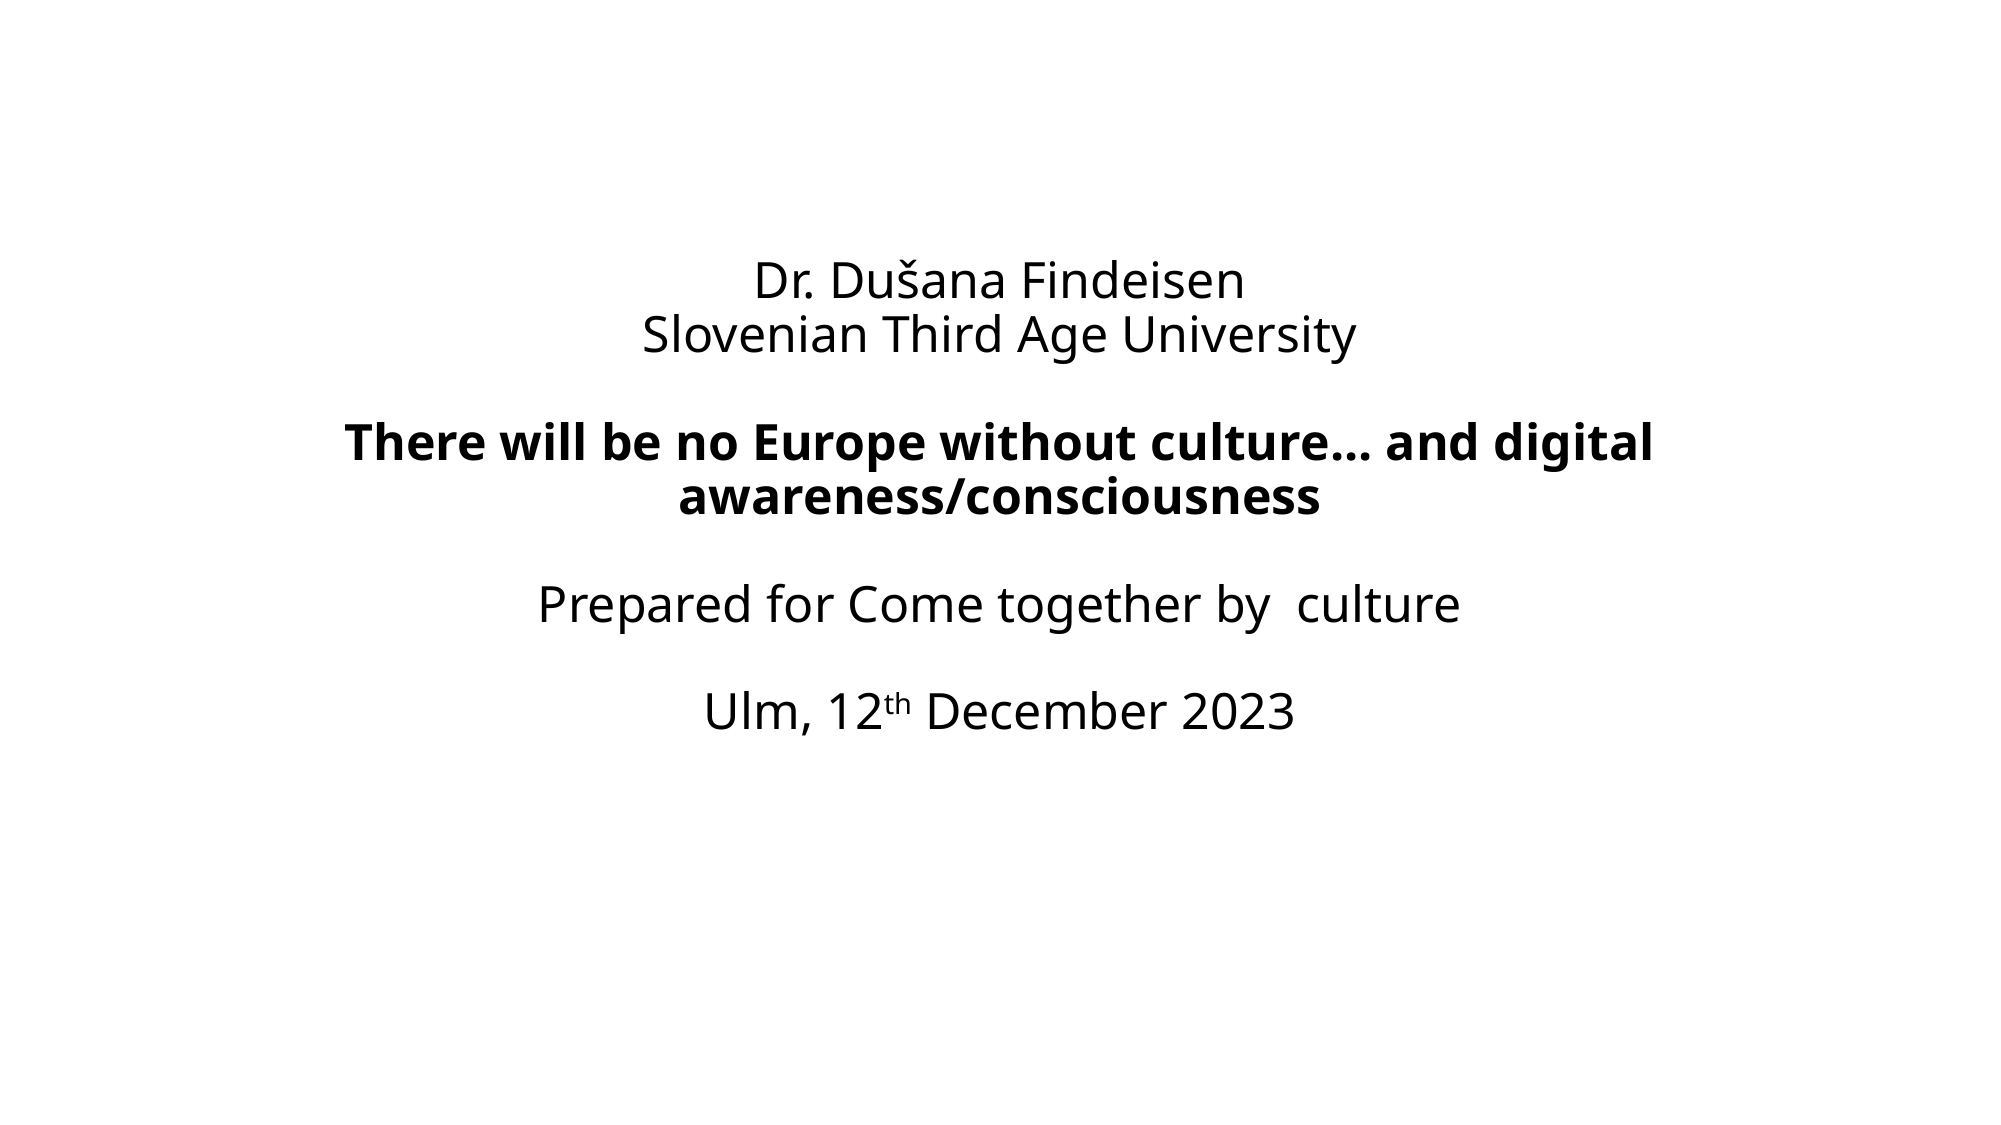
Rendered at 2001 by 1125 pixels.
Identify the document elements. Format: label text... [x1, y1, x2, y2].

title Dr. Dušana Findeisen Slovenian Third Age University There will be no Europe without culture... and digital awareness/consciousness Prepared for Come together by culture Ulm, 12th December 2023 [137, 59, 1863, 982]
